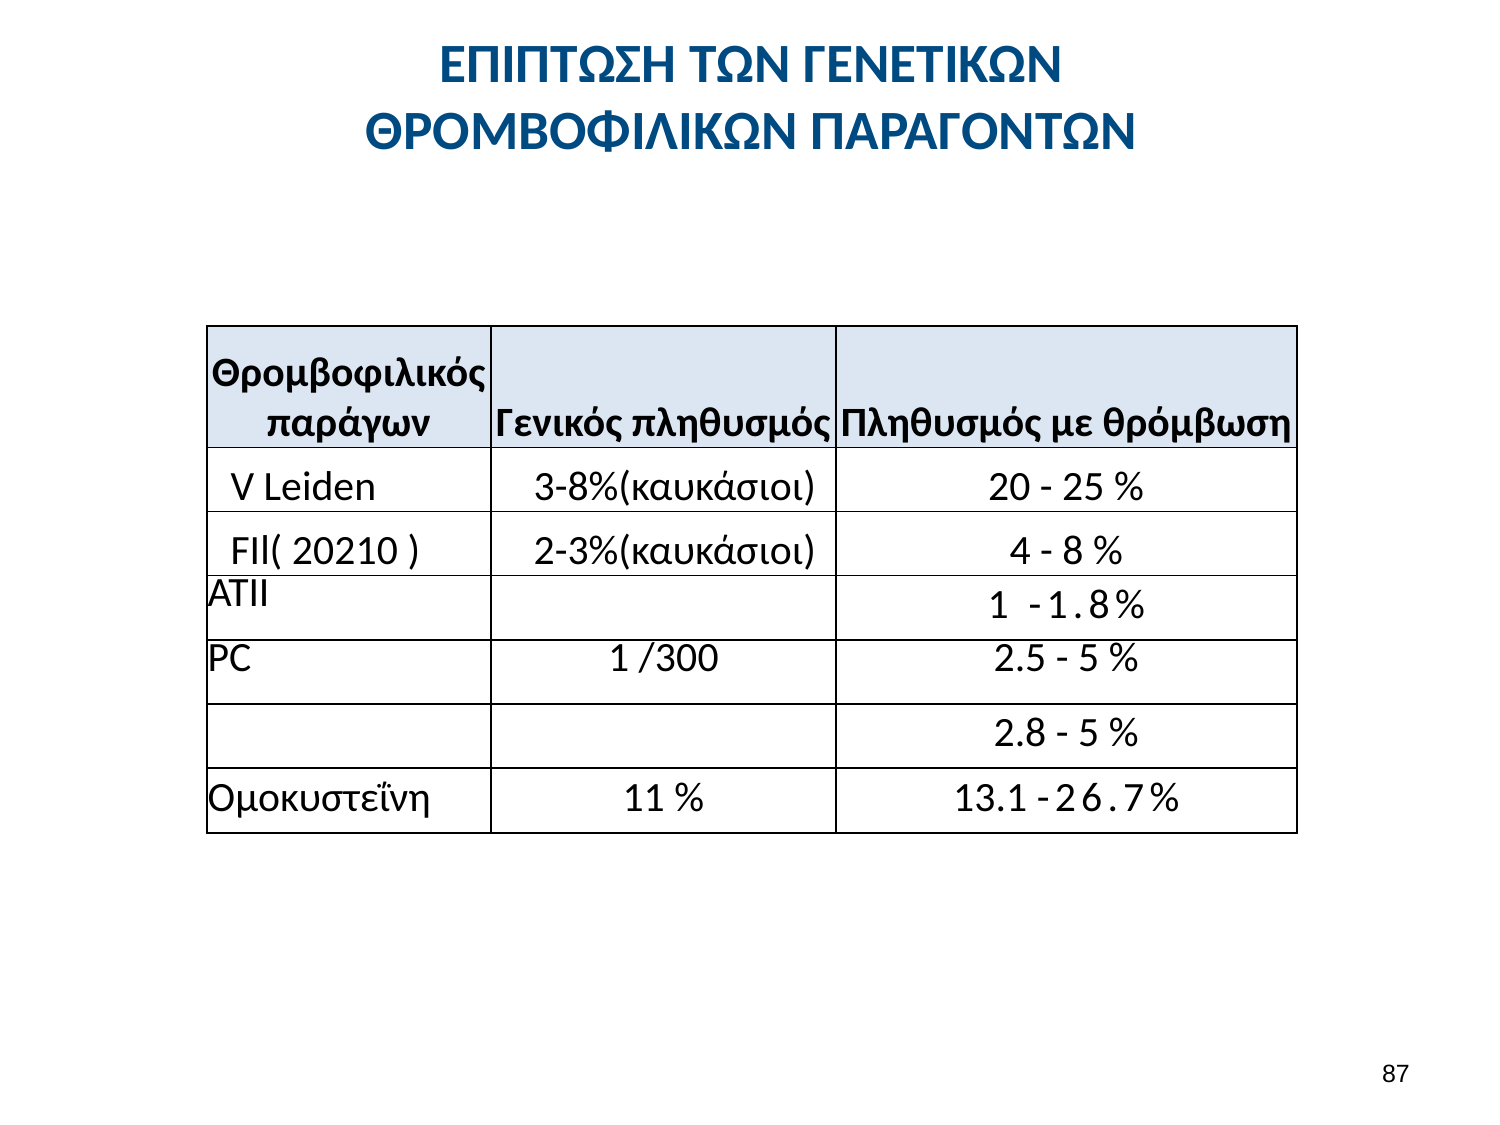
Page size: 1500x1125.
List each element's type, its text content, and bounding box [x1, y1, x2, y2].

table_header Θρομβοφιλικός παράγων [208, 327, 490, 447]
table_cell 2.5 - 5 % [837, 641, 1296, 703]
table_cell 1 -1.8% [837, 576, 1296, 639]
table_cell 2.8 - 5 % [837, 705, 1296, 767]
table_cell Ομοκυστεΐνη [208, 769, 490, 832]
table_cell FIl( 20210 ) [208, 512, 490, 575]
slide_number 86 [1074, 1042, 1425, 1103]
table_cell 1 /300 [492, 641, 835, 703]
table_cell 4 - 8 % [837, 512, 1296, 575]
table_cell 20 - 25 % [837, 448, 1296, 511]
table_header Πληθυσμός με θρόμβωση [837, 327, 1296, 447]
title ΕΠΙΠΤΩΣΗ ΤΩΝ ΓΕΝΕΤΙΚΩΝ ΘΡΟΜΒΟΦΙΛΙΚΩΝ ΠΑΡΑΓΟΝΤΩΝ [76, 19, 1427, 169]
table_header Γενικός πληθυσμός [492, 327, 835, 447]
table_cell PC [208, 641, 490, 703]
table_cell - [492, 705, 835, 767]
table_cell PS [208, 705, 490, 767]
table_cell ΑΤII [208, 576, 490, 639]
table_cell 13.1 -26.7% [837, 769, 1296, 832]
table_cell V Leiden [208, 448, 490, 511]
table_cell 11 % [492, 769, 835, 832]
table_cell 2-3%(καυκάσιοι) [492, 512, 835, 575]
table_cell 3-8%(καυκάσιοι) [492, 448, 835, 511]
table_cell [492, 576, 835, 639]
